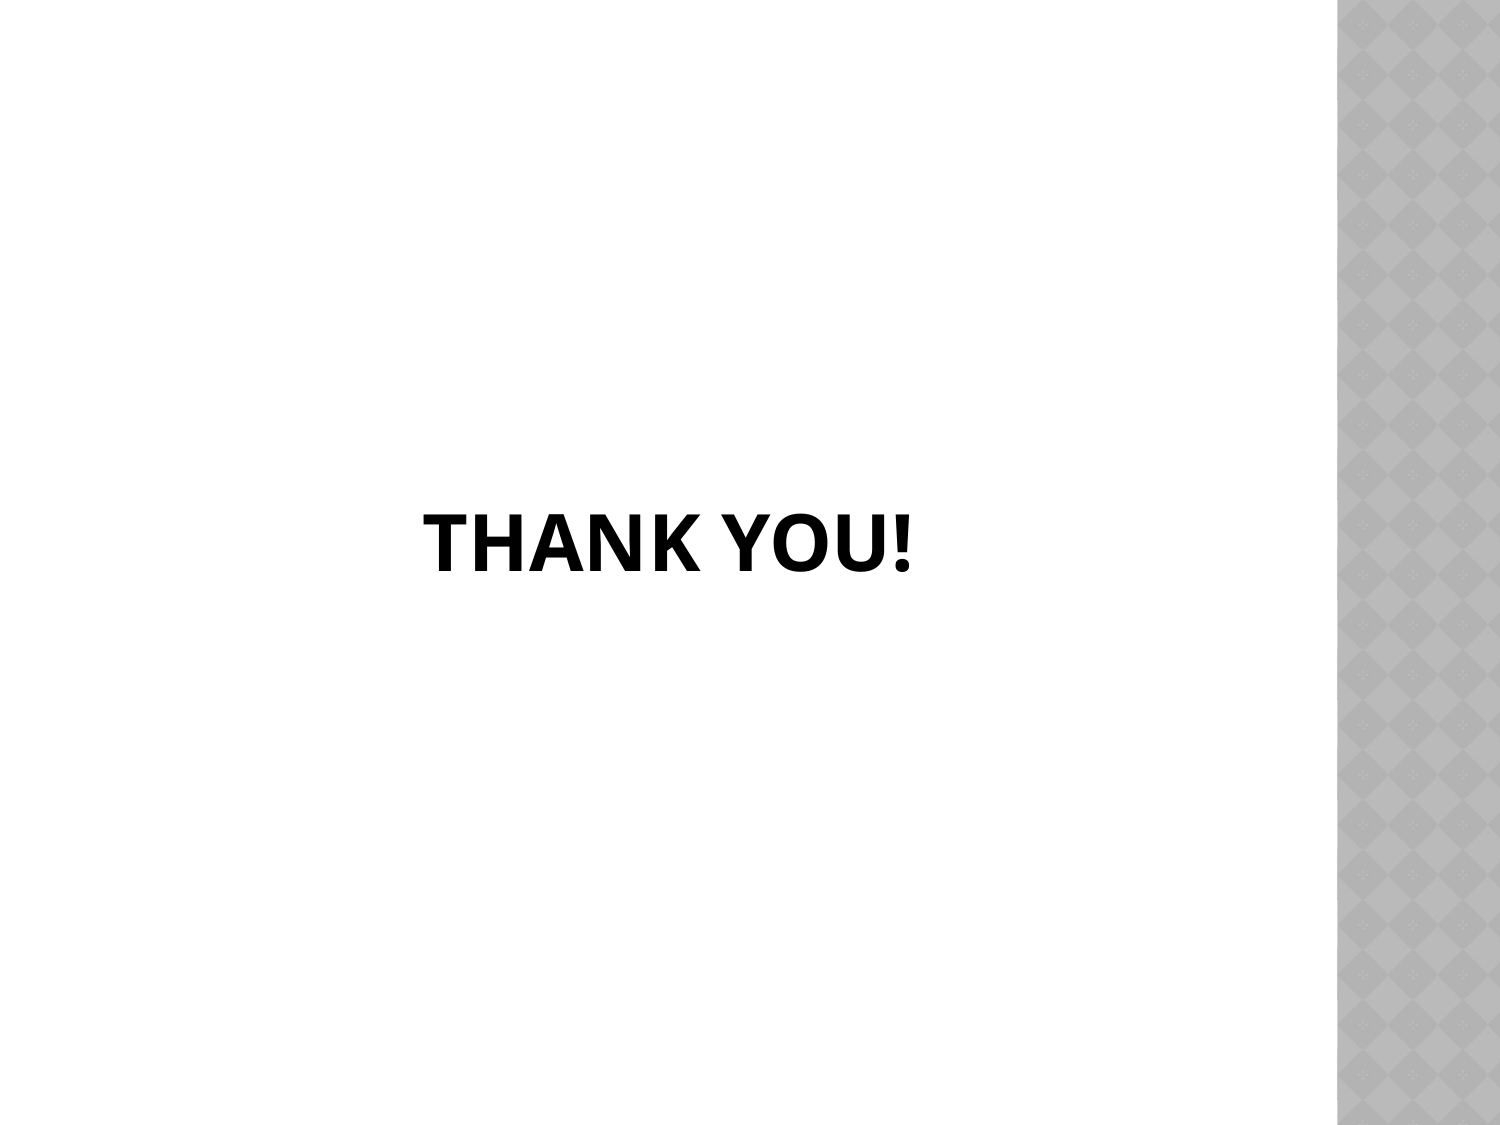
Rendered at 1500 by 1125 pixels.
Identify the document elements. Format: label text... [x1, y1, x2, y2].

title Thank you! [75, 399, 1263, 588]
